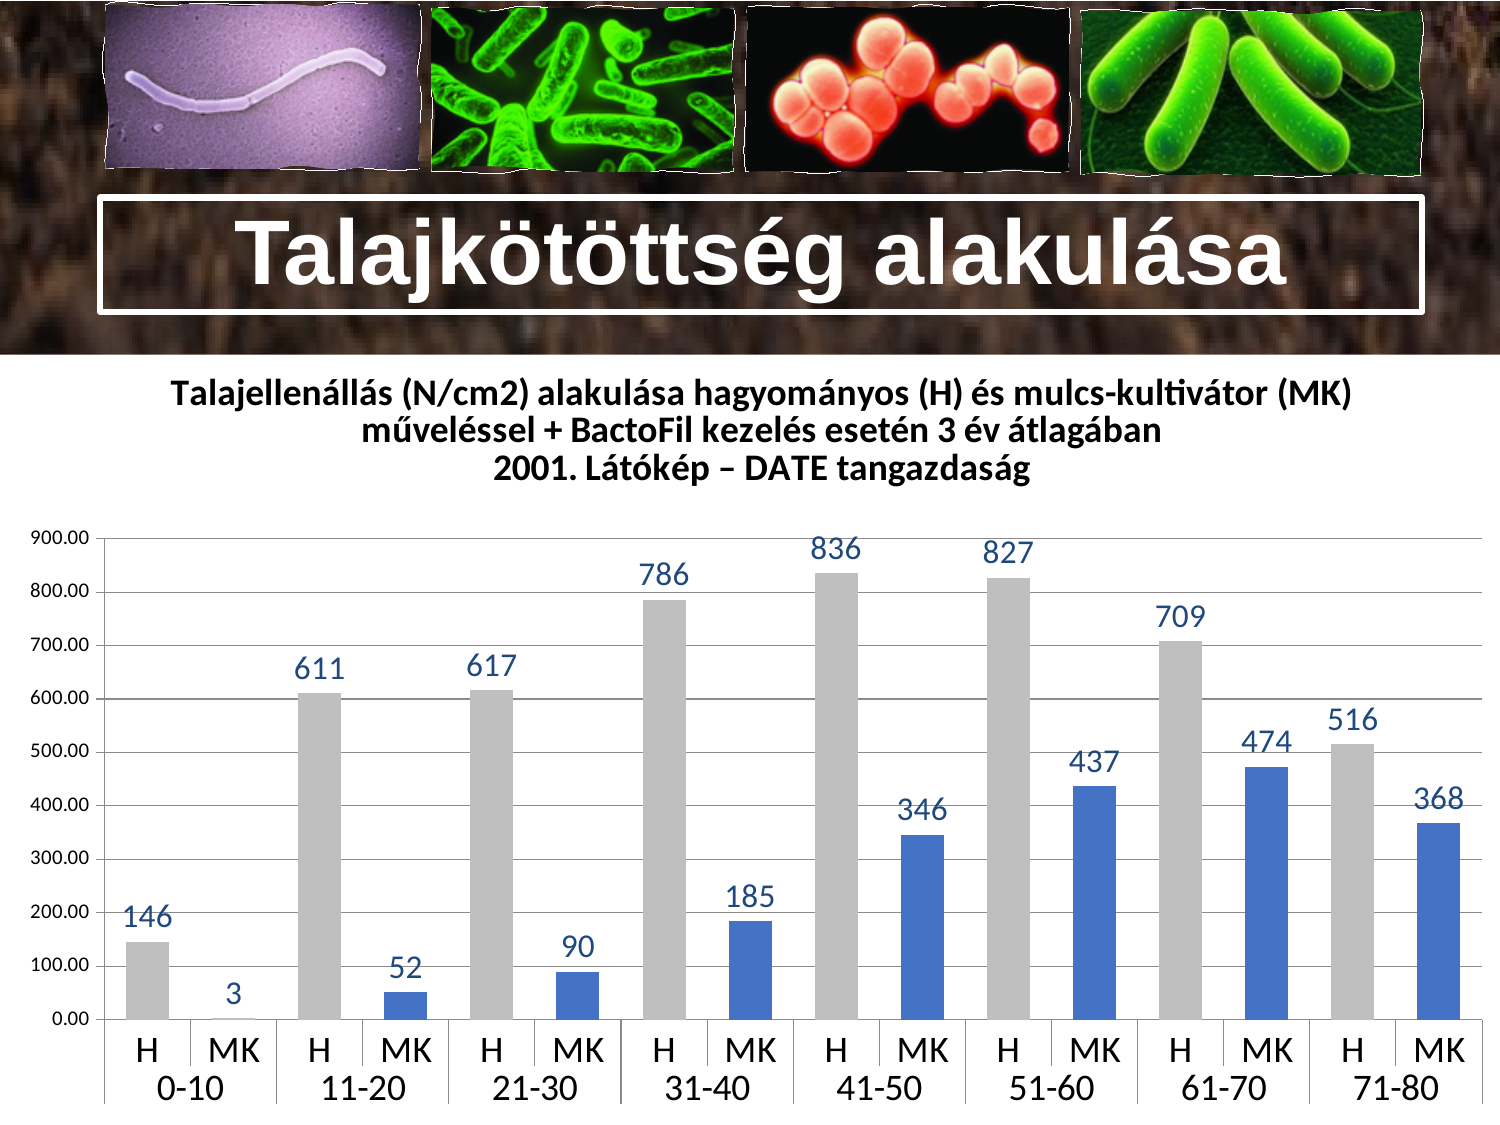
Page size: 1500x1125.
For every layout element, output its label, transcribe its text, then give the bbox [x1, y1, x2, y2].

text_box [126, 119, 1373, 194]
title Talajkötöttség alakulása [97, 194, 1425, 315]
chart [0, 354, 1500, 1125]
picture [0, 1, 1500, 354]
